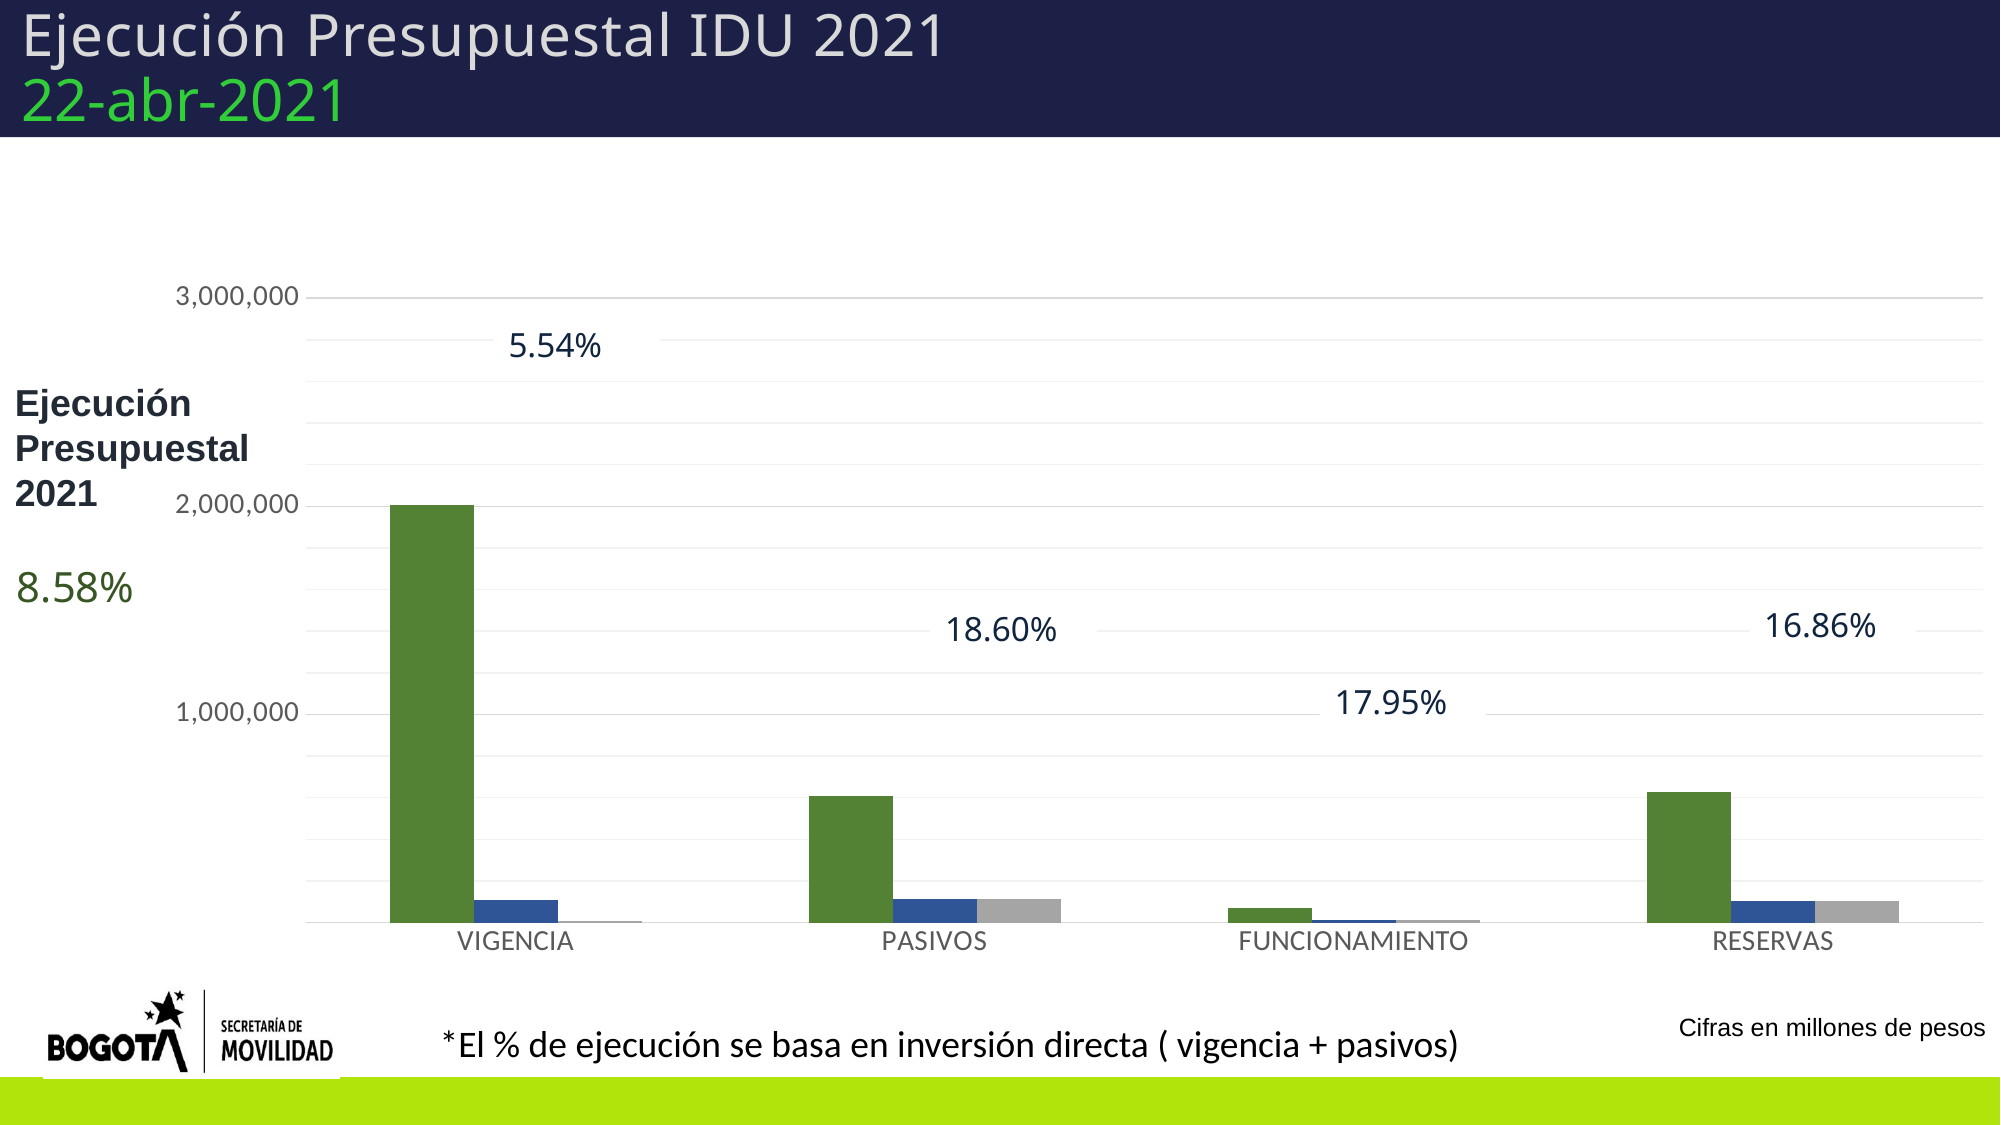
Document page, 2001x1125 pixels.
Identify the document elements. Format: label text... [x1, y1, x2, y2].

picture [43, 982, 341, 1079]
text_box [0, 1077, 2000, 1125]
text_box *El % de ejecución se basa en inversión directa ( vigencia + pasivos) [424, 1013, 1487, 1073]
text_box Ejecución Presupuestal 2021 8.58% [0, 371, 137, 619]
text_box Ejecución Presupuestal IDU 2021 22-abr-2021 [19, 3, 1626, 134]
text_box Cifras en millones de pesos [1644, 1003, 2000, 1049]
text_box [0, 0, 2000, 138]
chart [137, 269, 2000, 973]
